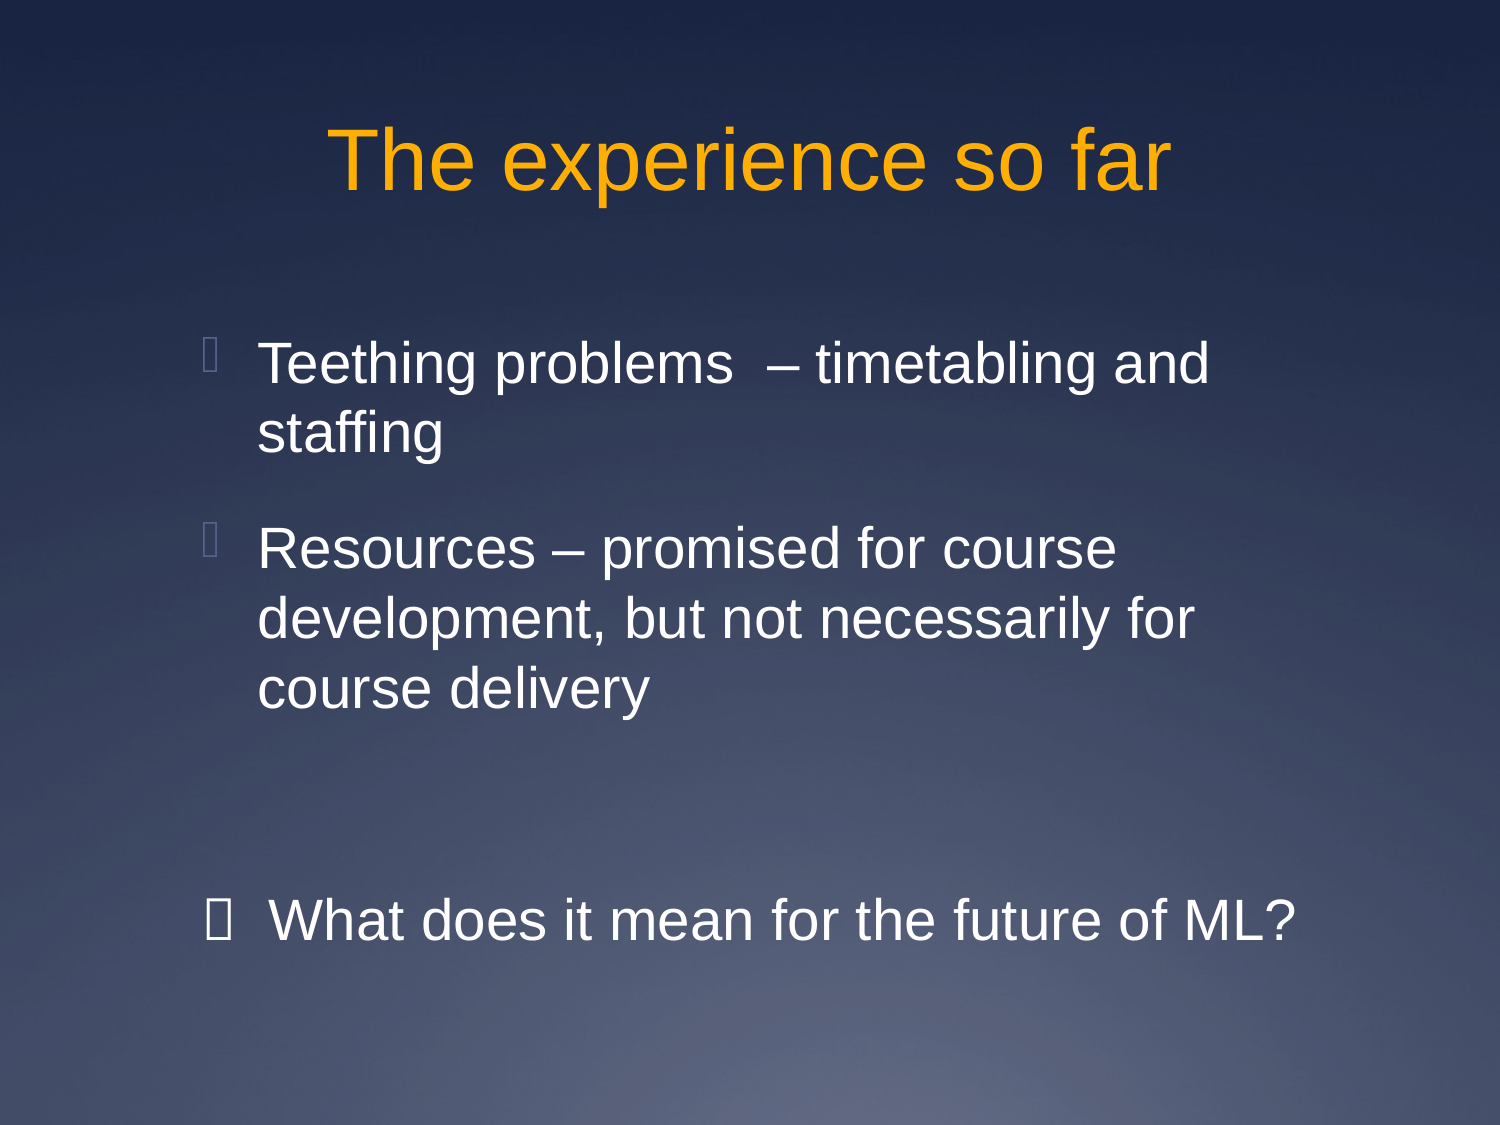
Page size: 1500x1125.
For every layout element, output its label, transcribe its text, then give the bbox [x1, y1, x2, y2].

title The experience so far [100, 95, 1400, 225]
list Teething problems – timetabling and staffing Resources – promised for course development, but not necessarily for course delivery  What does it mean for the future of ML? [186, 317, 1363, 987]
